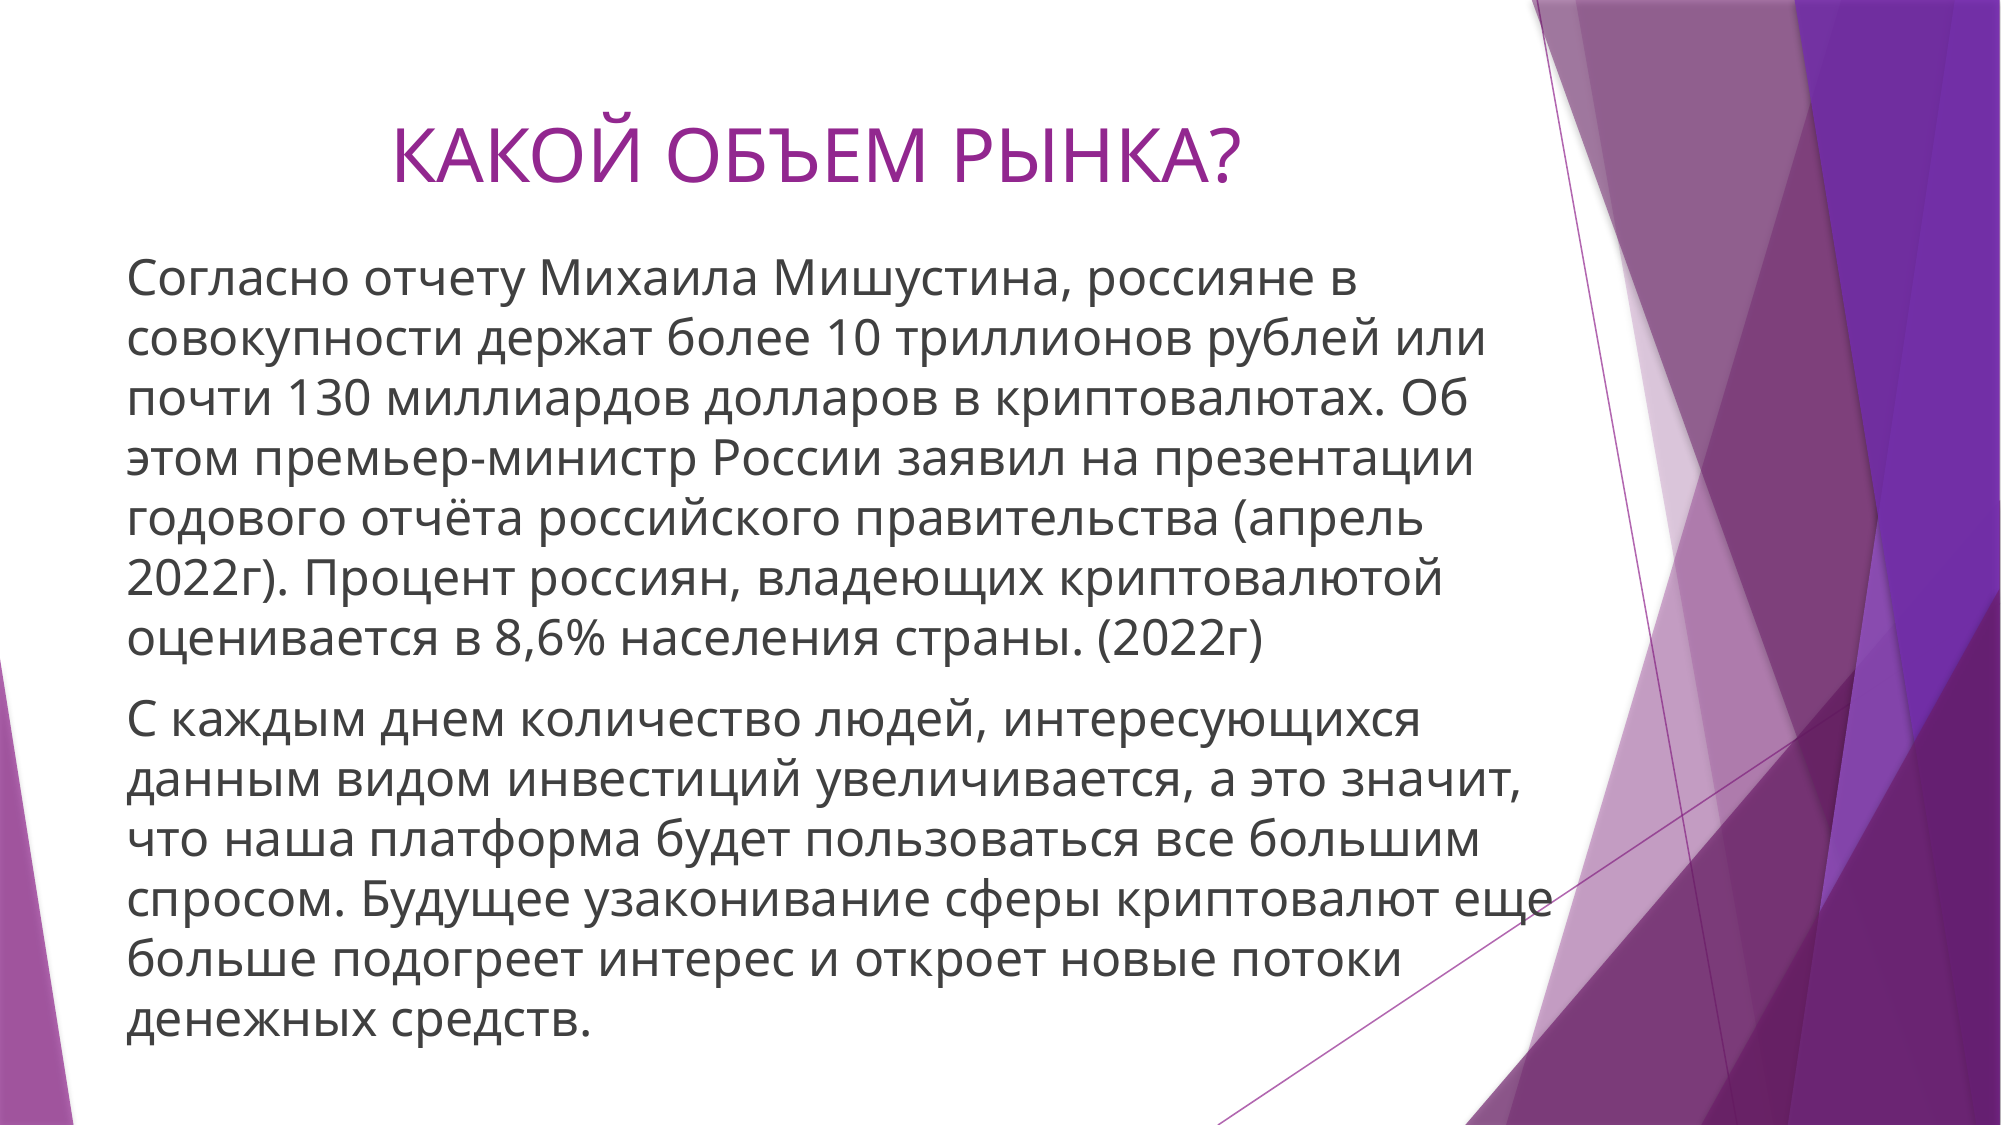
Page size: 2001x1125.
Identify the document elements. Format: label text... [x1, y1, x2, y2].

title КАКОЙ ОБЪЕМ РЫНКА? [111, 99, 1522, 238]
list Согласно отчету Михаила Мишустина, россияне в совокупности держат более 10 триллионов рублей или почти 130 миллиардов долларов в криптовалютах. Об этом премьер-министр России заявил на презентации годового отчёта российского правительства (апрель 2022г). Процент россиян, владеющих криптовалютой оценивается в 8,6% населения страны. (2022г) С каждым днем количество людей, интересующихся данным видом инвестиций увеличивается, а это значит, что наша платформа будет пользоваться все большим спросом. Будущее узаконивание сферы криптовалют еще больше подогреет интерес и откроет новые потоки денежных средств. [111, 238, 1580, 1102]
